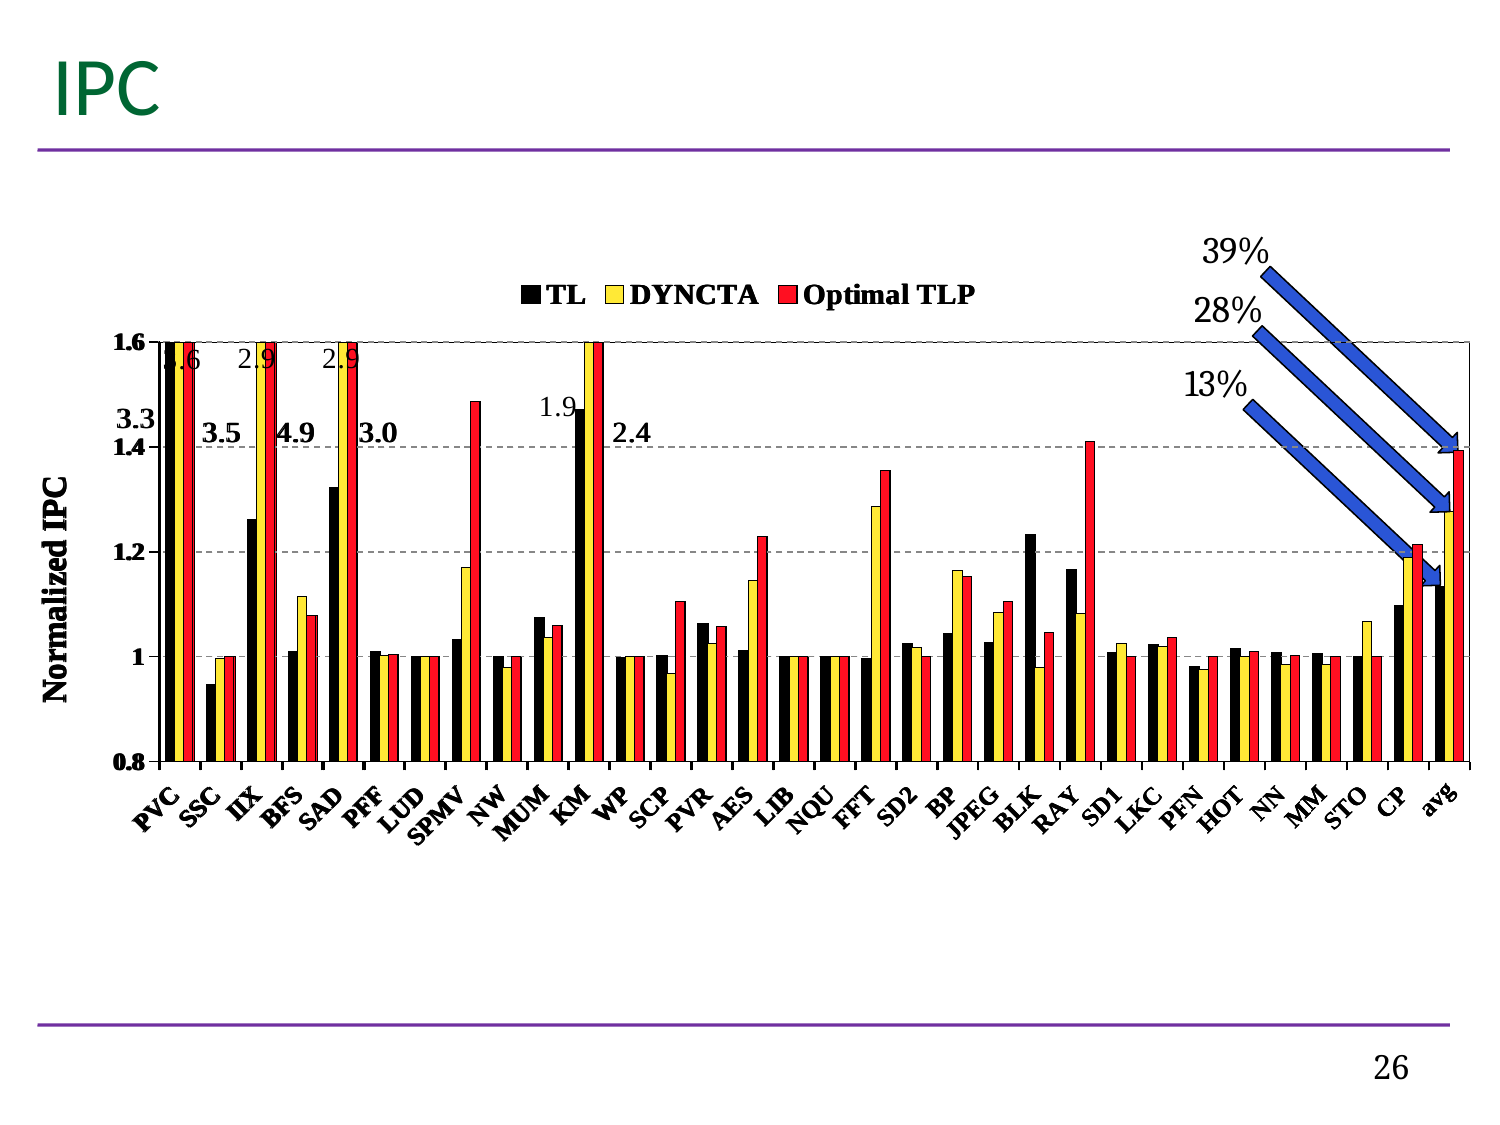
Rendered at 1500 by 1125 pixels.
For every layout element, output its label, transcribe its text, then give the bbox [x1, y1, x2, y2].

title IPC [37, 24, 1451, 150]
text_box 39% [1187, 218, 1300, 258]
chart [0, 260, 1500, 863]
slide_number 26 [1074, 1023, 1426, 1100]
